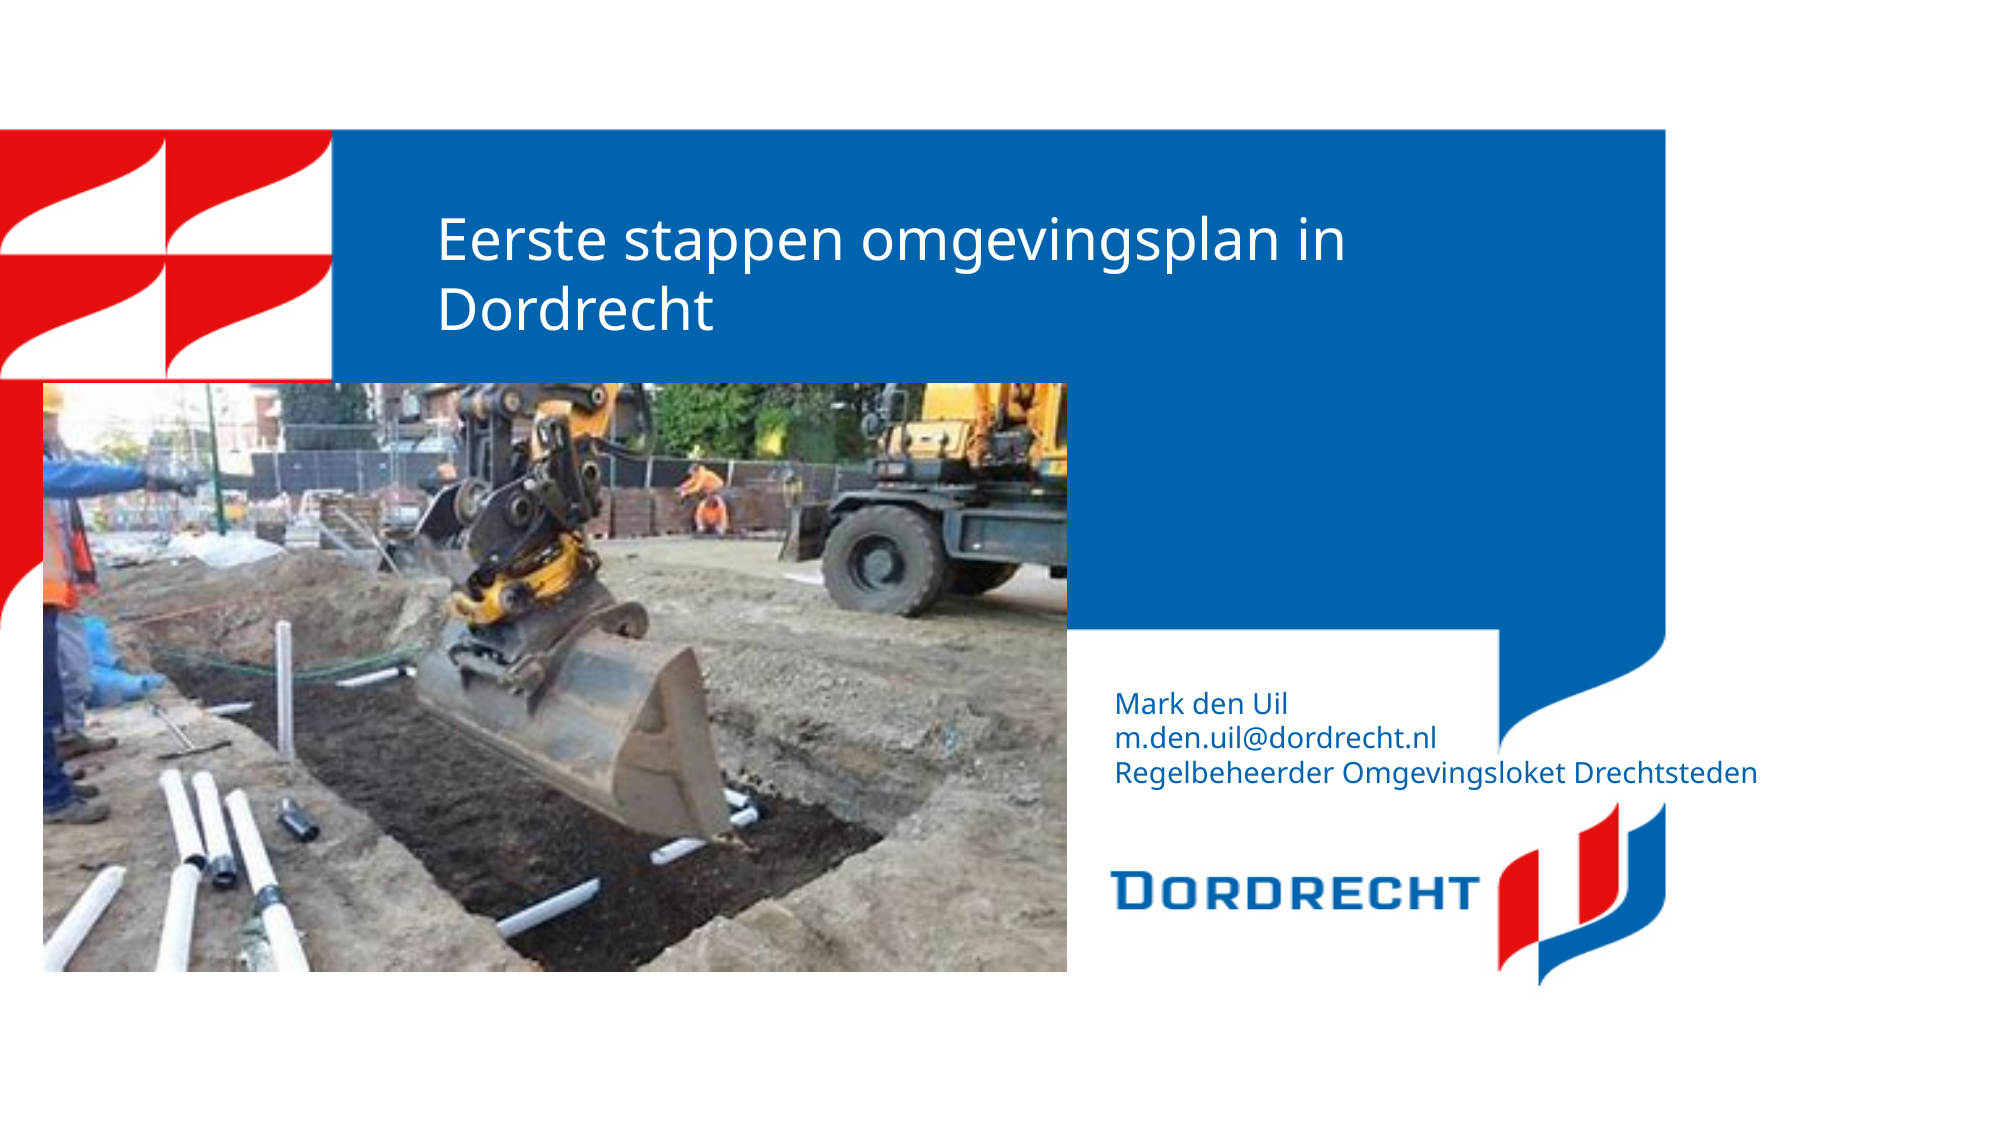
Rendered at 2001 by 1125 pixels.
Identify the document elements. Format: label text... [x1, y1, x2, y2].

text_box Mark den Uil m.den.uil@dordrecht.nl Regelbeheerder Omgevingsloket Drechtsteden [1099, 677, 1884, 798]
text_box Eerste stappen omgevingsplan in Dordrecht [422, 195, 1553, 350]
picture [0, 0, 2000, 1125]
